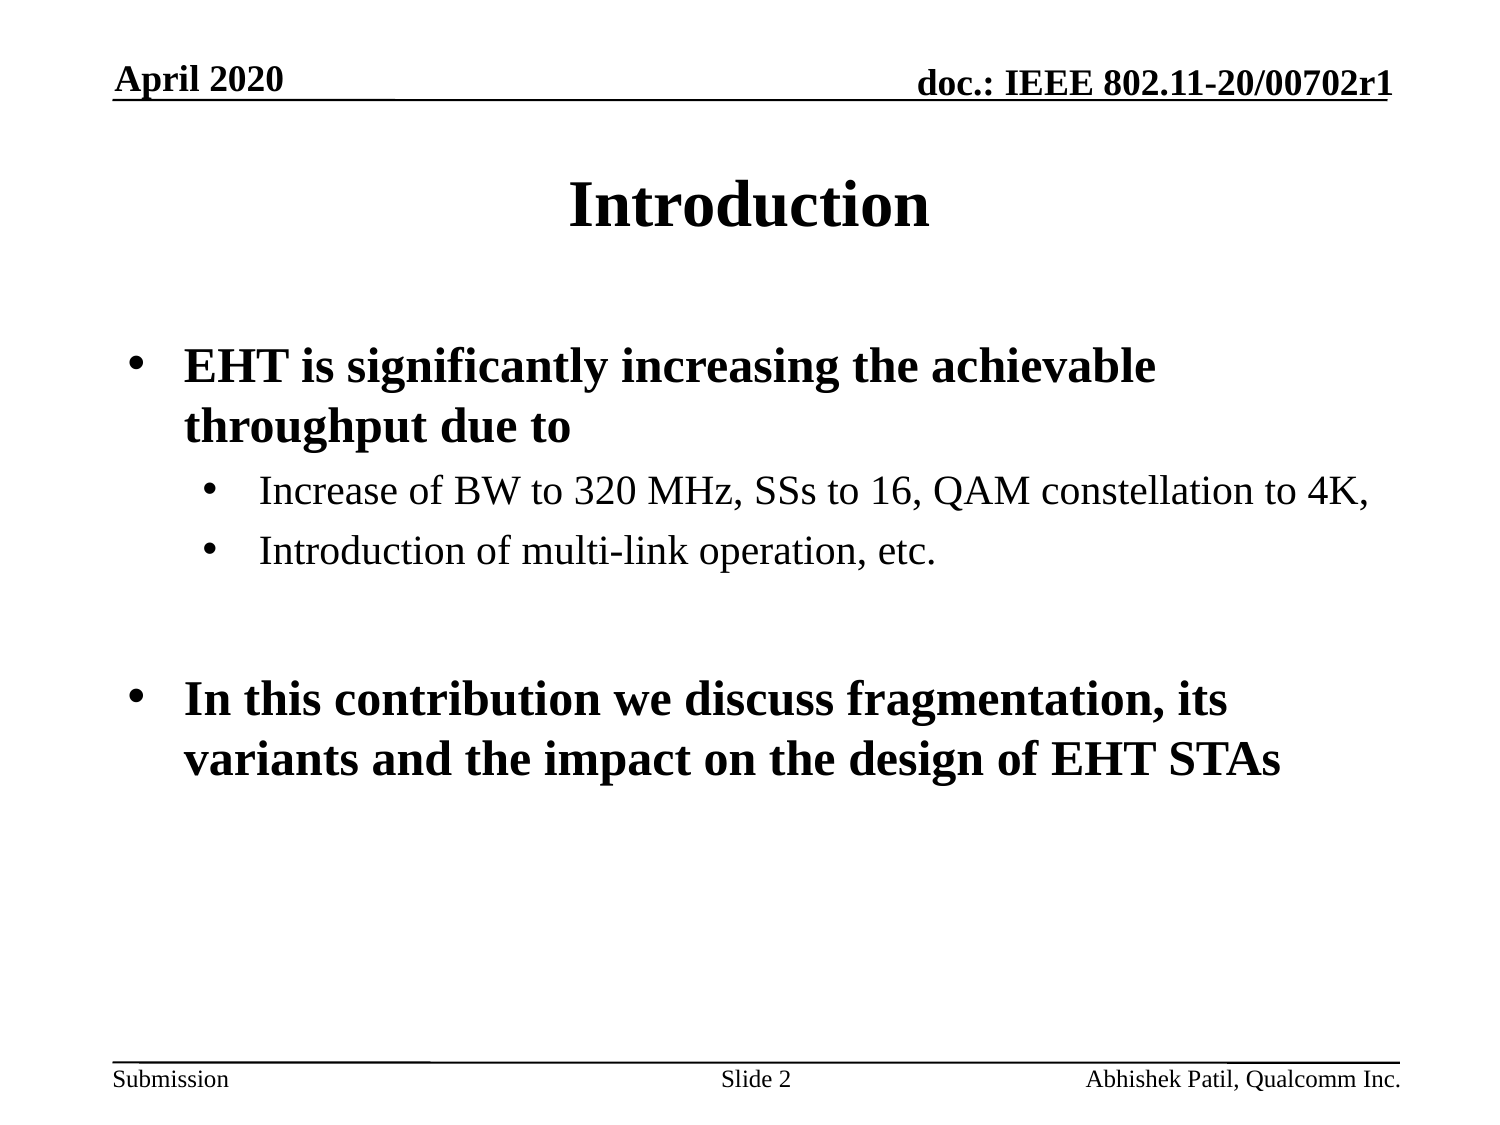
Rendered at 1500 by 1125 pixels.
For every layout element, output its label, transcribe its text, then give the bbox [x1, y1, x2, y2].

title Introduction [112, 112, 1388, 288]
list EHT is significantly increasing the achievable throughput due to Increase of BW to 320 MHz, SSs to 16, QAM constellation to 4K, Introduction of multi-link operation, etc. In this contribution we discuss fragmentation, its variants and the impact on the design of EHT STAs [112, 324, 1388, 1000]
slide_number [114, 54, 423, 100]
footer Abhishek Patil, Qualcomm Inc. [878, 1061, 1402, 1093]
slide_number Slide 2 [712, 1061, 800, 1123]
